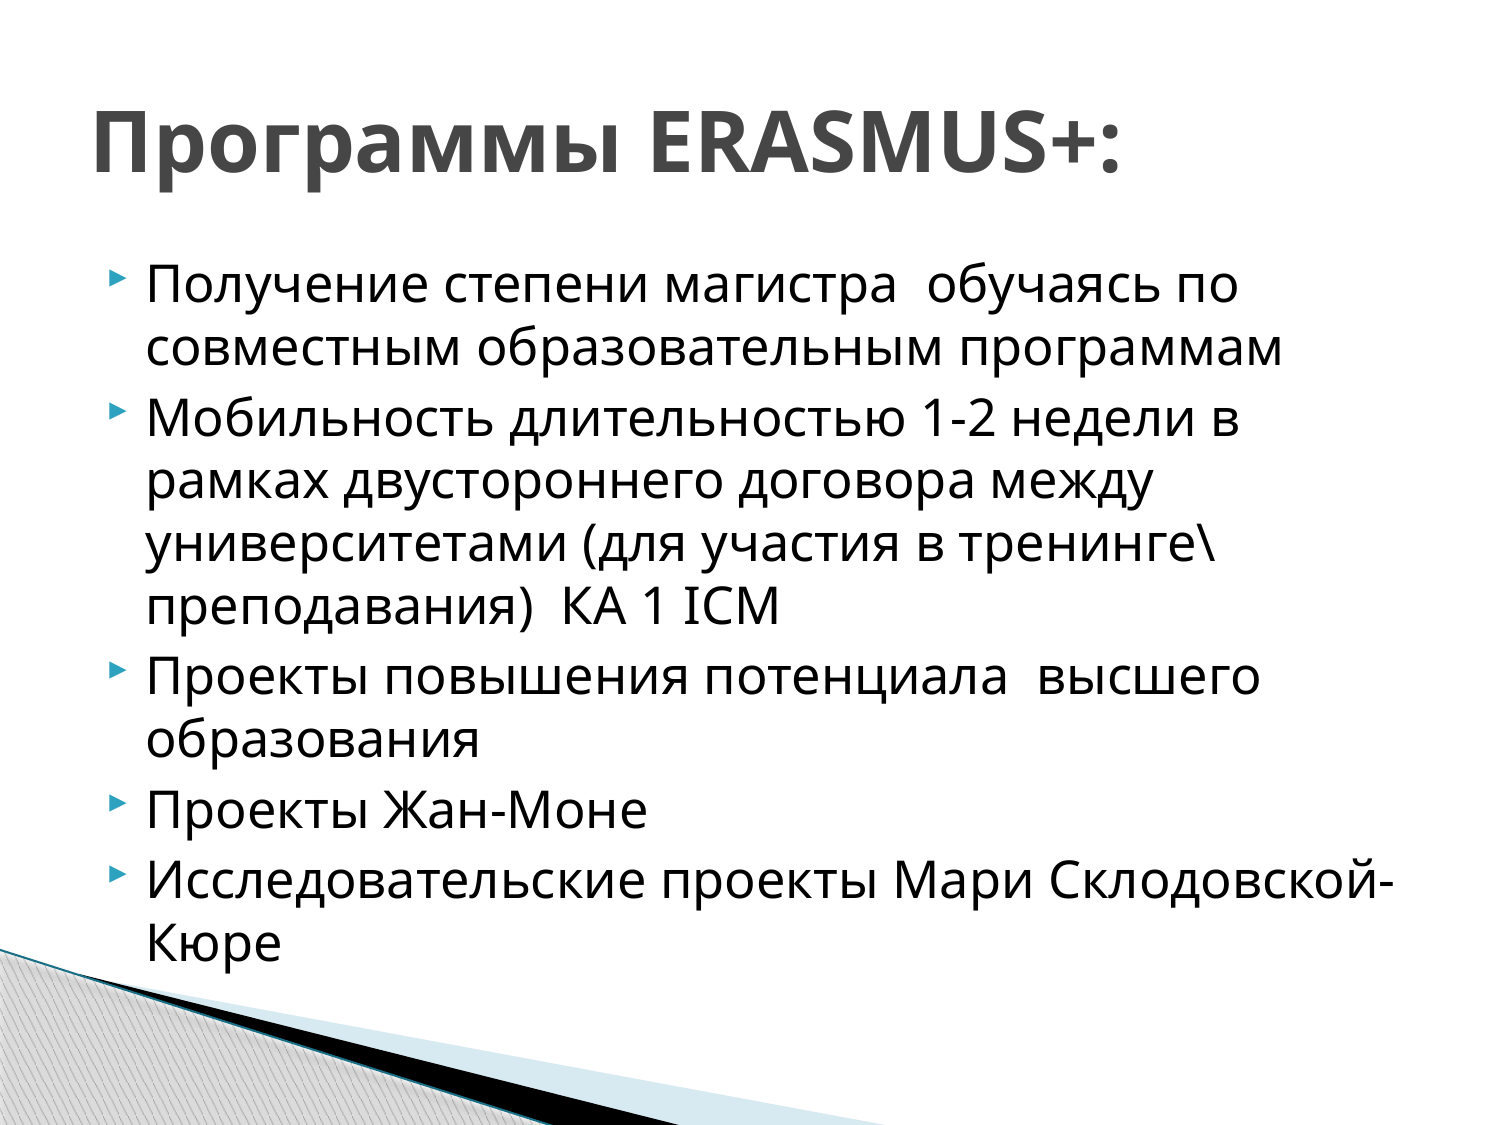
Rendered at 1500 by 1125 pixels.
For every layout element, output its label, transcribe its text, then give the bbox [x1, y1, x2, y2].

title Программы ERASMUS+: [75, 45, 1425, 233]
list Получение степени магистра обучаясь по совместным образовательным программам Мобильность длительностью 1-2 недели в рамках двустороннего договора между университетами (для участия в тренинге\ преподавания) КА 1 ICM Проекты повышения потенциала высшего образования Проекты Жан-Моне Исследовательские проекты Мари Склодовской-Кюре [75, 243, 1425, 986]
